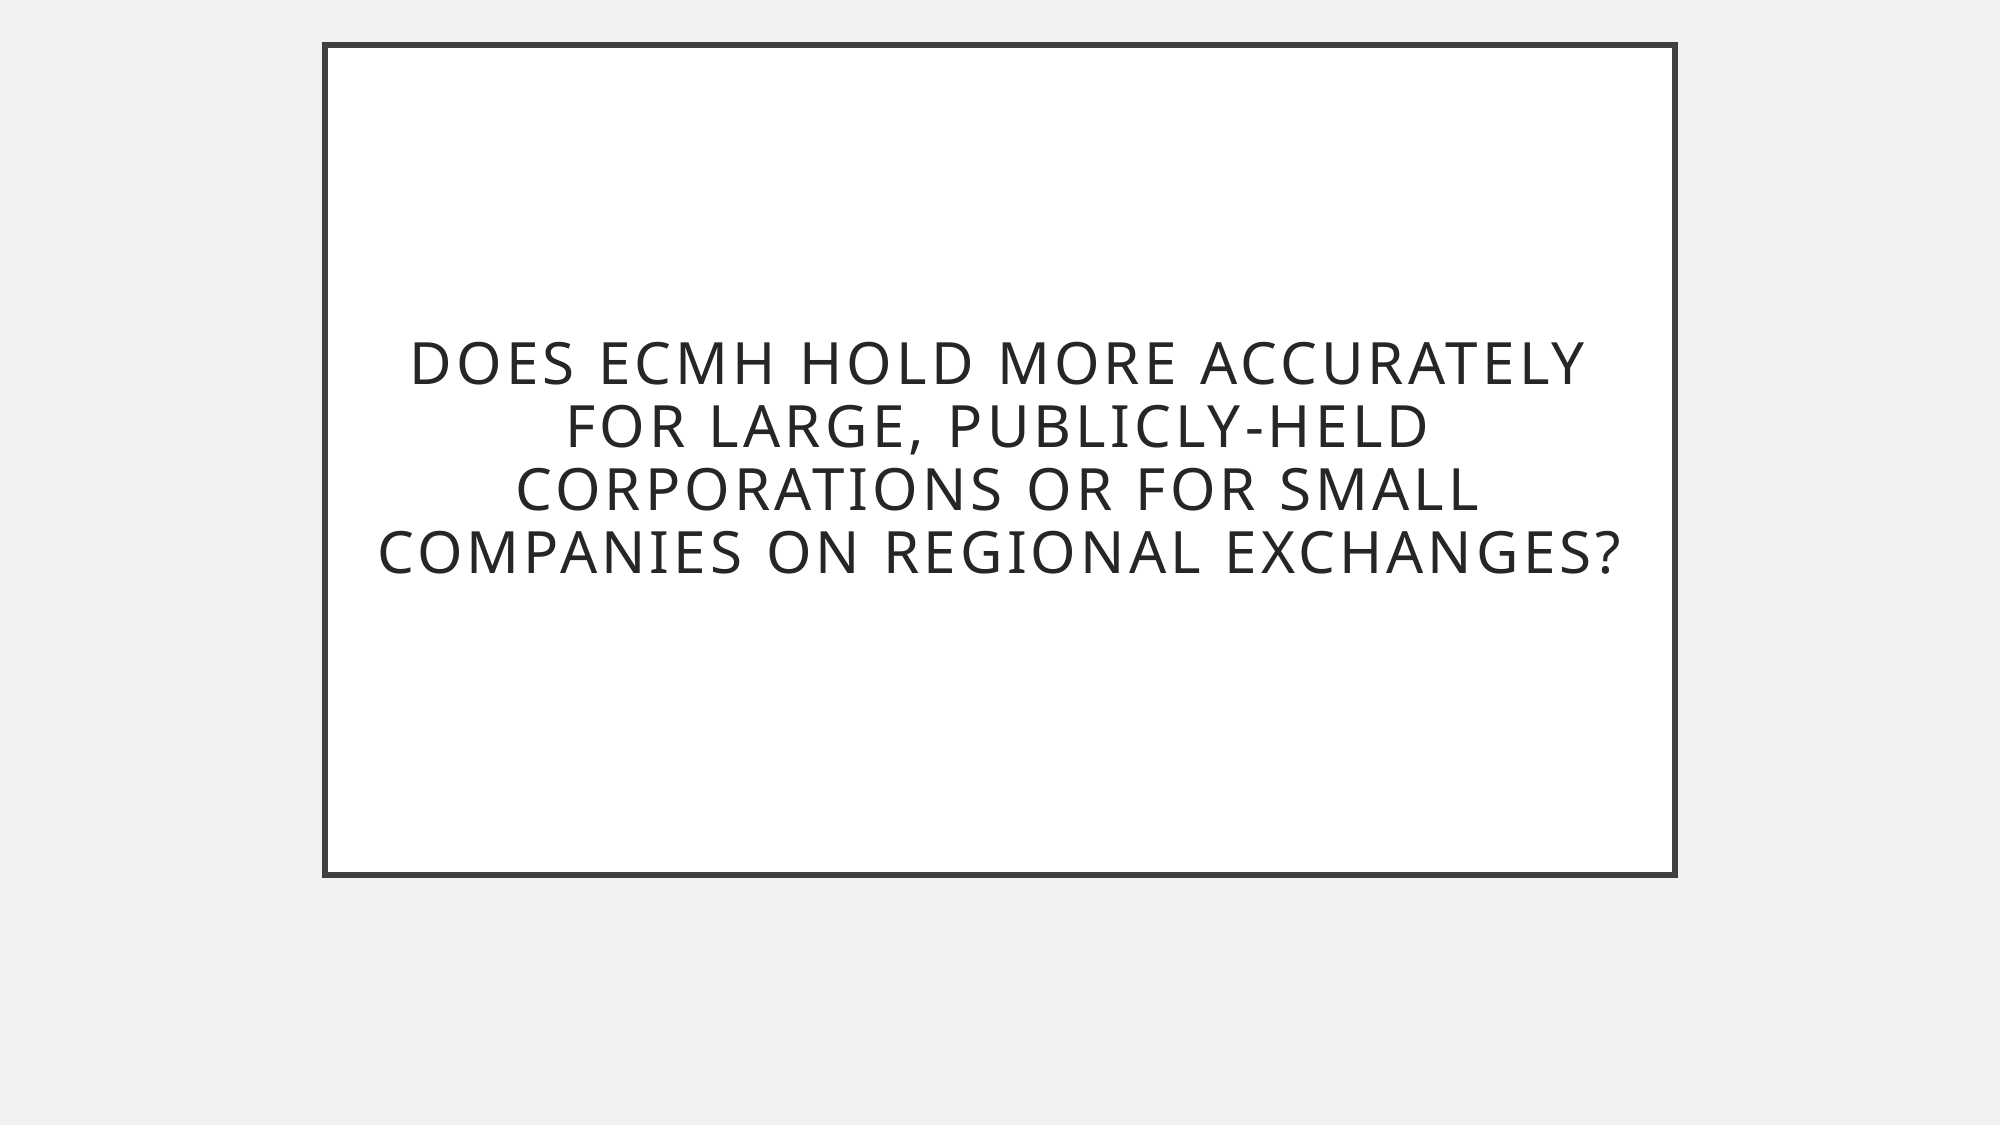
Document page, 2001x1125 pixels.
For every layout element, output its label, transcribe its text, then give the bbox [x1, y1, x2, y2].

title Does ECMH hold more accurately for large, publicly-held corporations or for small companies on regional exchanges? [322, 42, 1678, 878]
